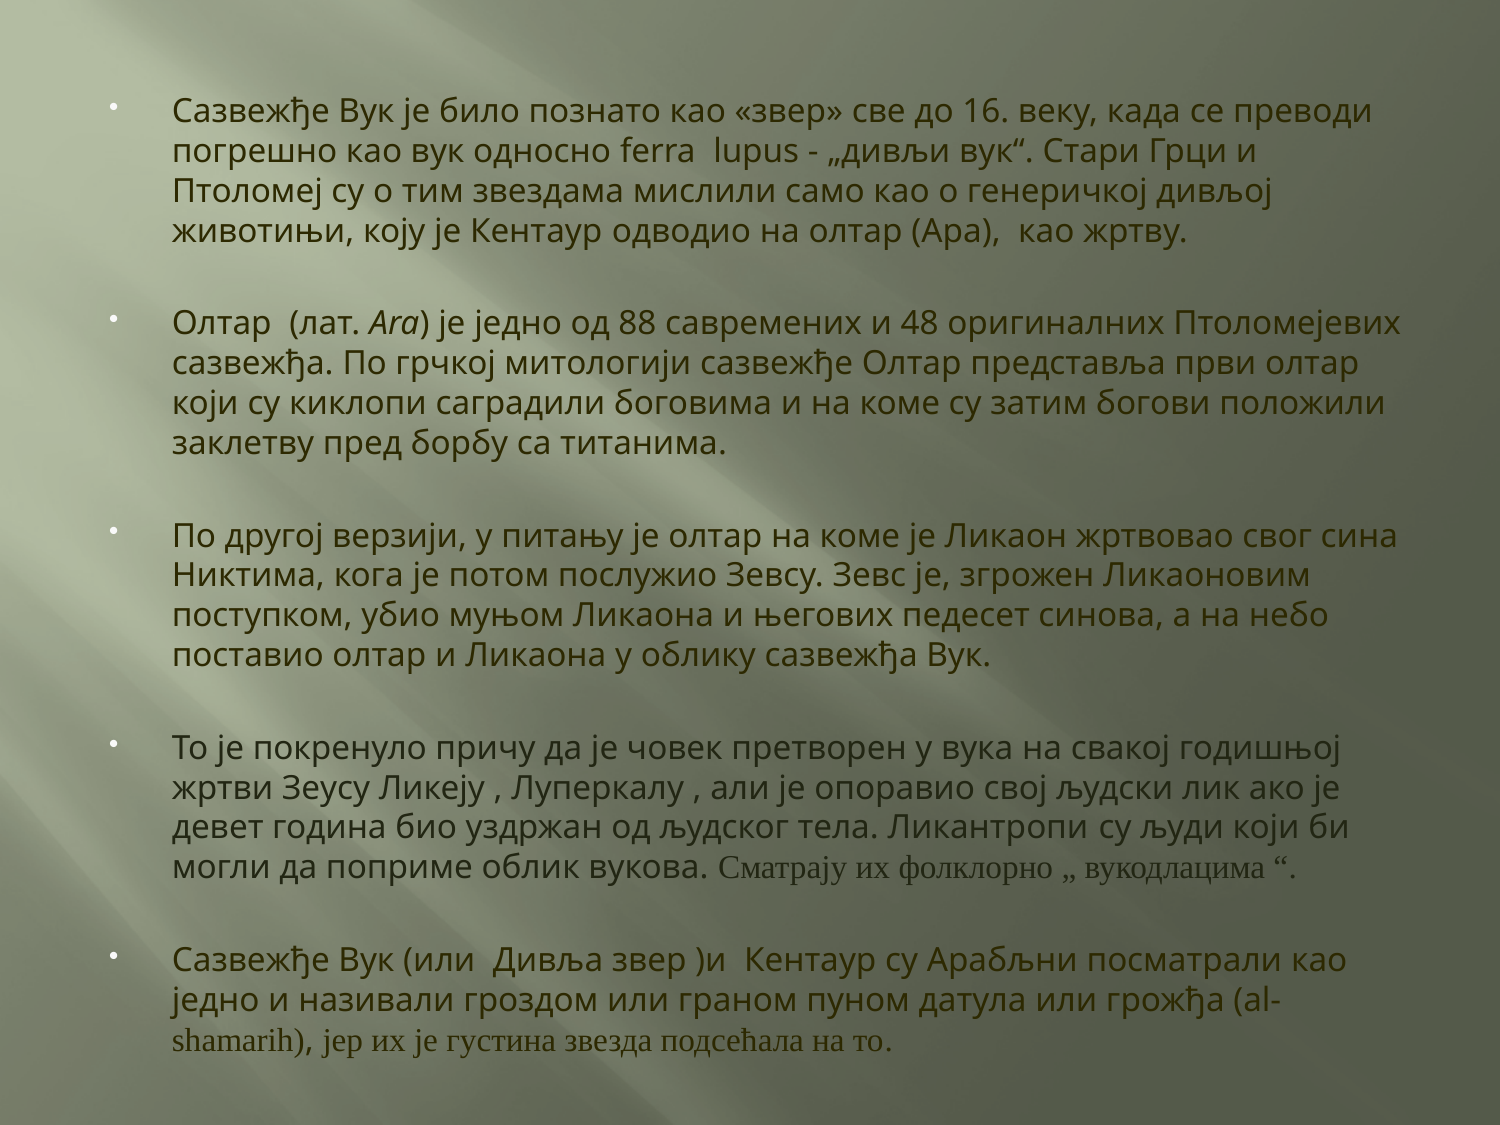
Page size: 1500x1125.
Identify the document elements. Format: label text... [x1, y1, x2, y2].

list Сазвежђе Вук је било познато као «звер» све до 16. веку, када се преводи погрешно као вук односно ferra lupus - „дивљи вук“. Стари Грци и Птоломej су о тим звездама мислили само као о генеричкој дивљој животињи, коју је Кентаур одводио на олтар (Ара), као жртву. Олтар (лат. Ara) је једно од 88 савремених и 48 оригиналних Птоломејевих сазвежђа. По грчкој митологији сазвежђе Олтар представља први олтар који су киклопи саградили боговима и на коме су затим богови положили заклетву пред борбу са титанима. По другој верзији, у питању је олтар на коме је Ликаон жртвовао свог сина Никтима, кога је потом послужио Зевсу. Зевс је, згрожен Ликаоновим поступком, убио муњом Ликаона и његових педесет синова, а на небо поставио олтар и Ликаона у облику сазвежђа Вук. То је покренуло причу да је човек претворен у вука на свакој годишњој жртви Зеусу Ликеју , Луперкалу , али је опоравио свој људски лик ако је девет година био уздржан од људског тела. Ликантропи су људи који би могли да поприме облик вукова. Сматрају их фолклорно „ вукодлацима “. Сазвежђе Вук (или Дивља звер )и Кентаур су Арабљни посматрали као једно и називали гроздом или граном пуном датула или грожђа (al-shamarih), јер их је густина звезда подсећала на то. [75, 82, 1425, 1079]
